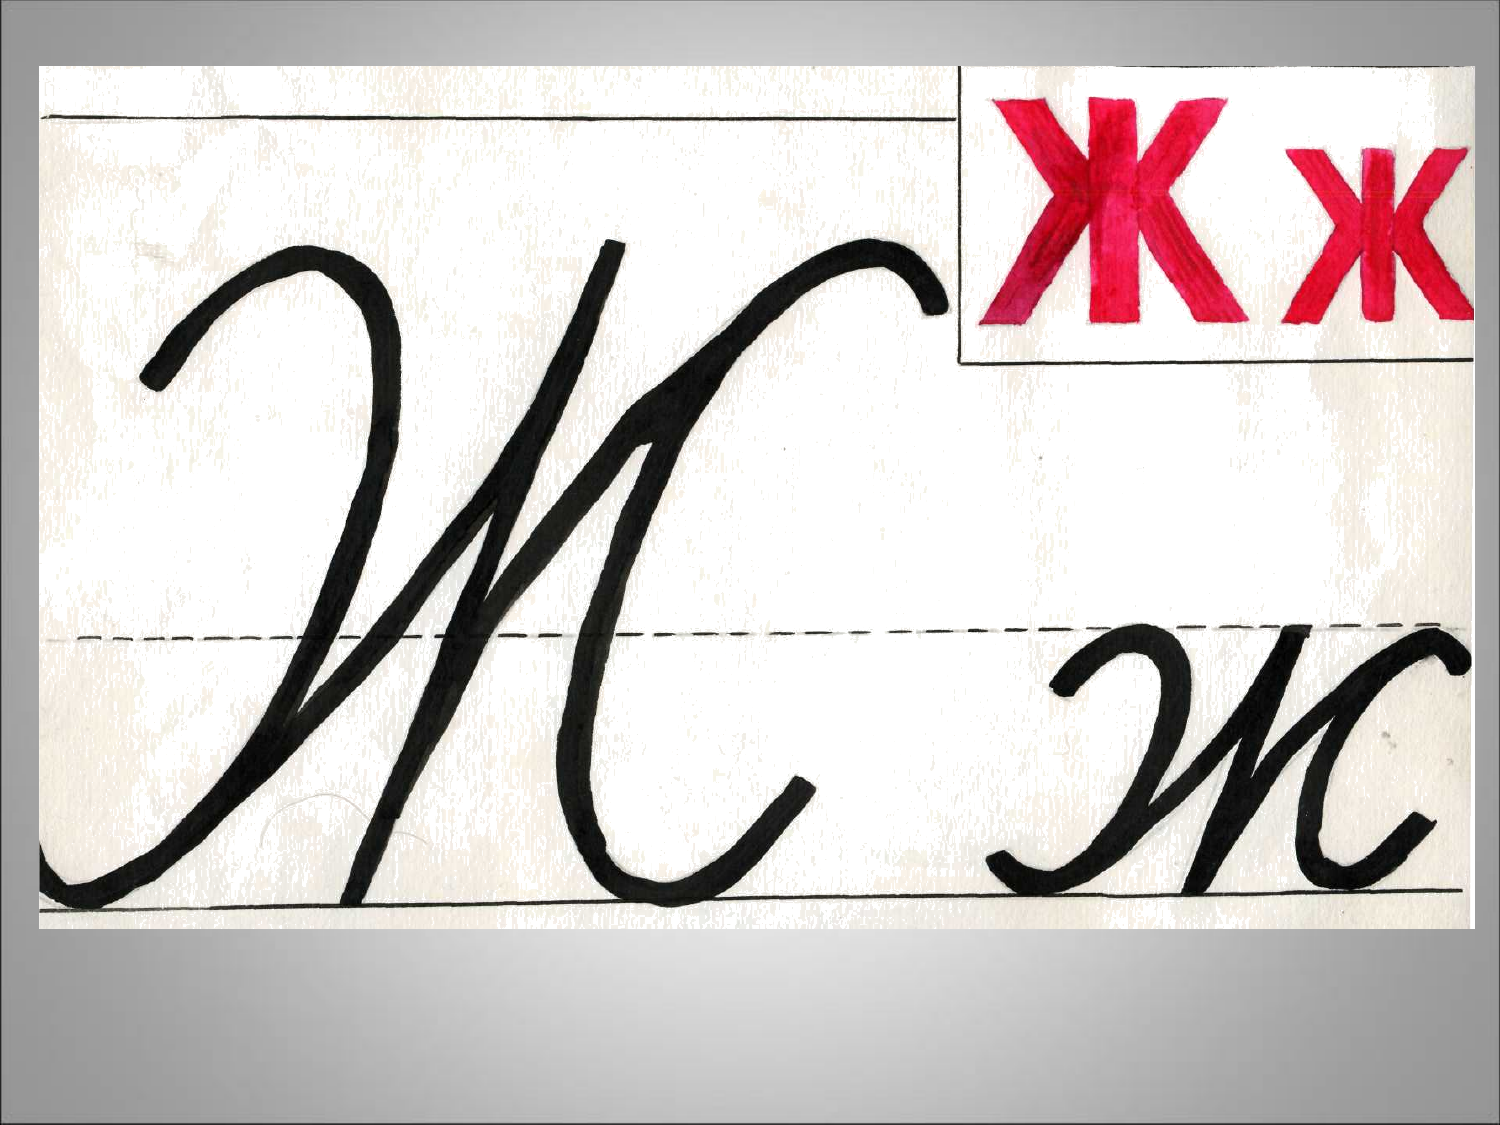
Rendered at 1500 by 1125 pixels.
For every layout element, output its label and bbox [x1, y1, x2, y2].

picture [0, 0, 1500, 1125]
list [39, 66, 1476, 929]
